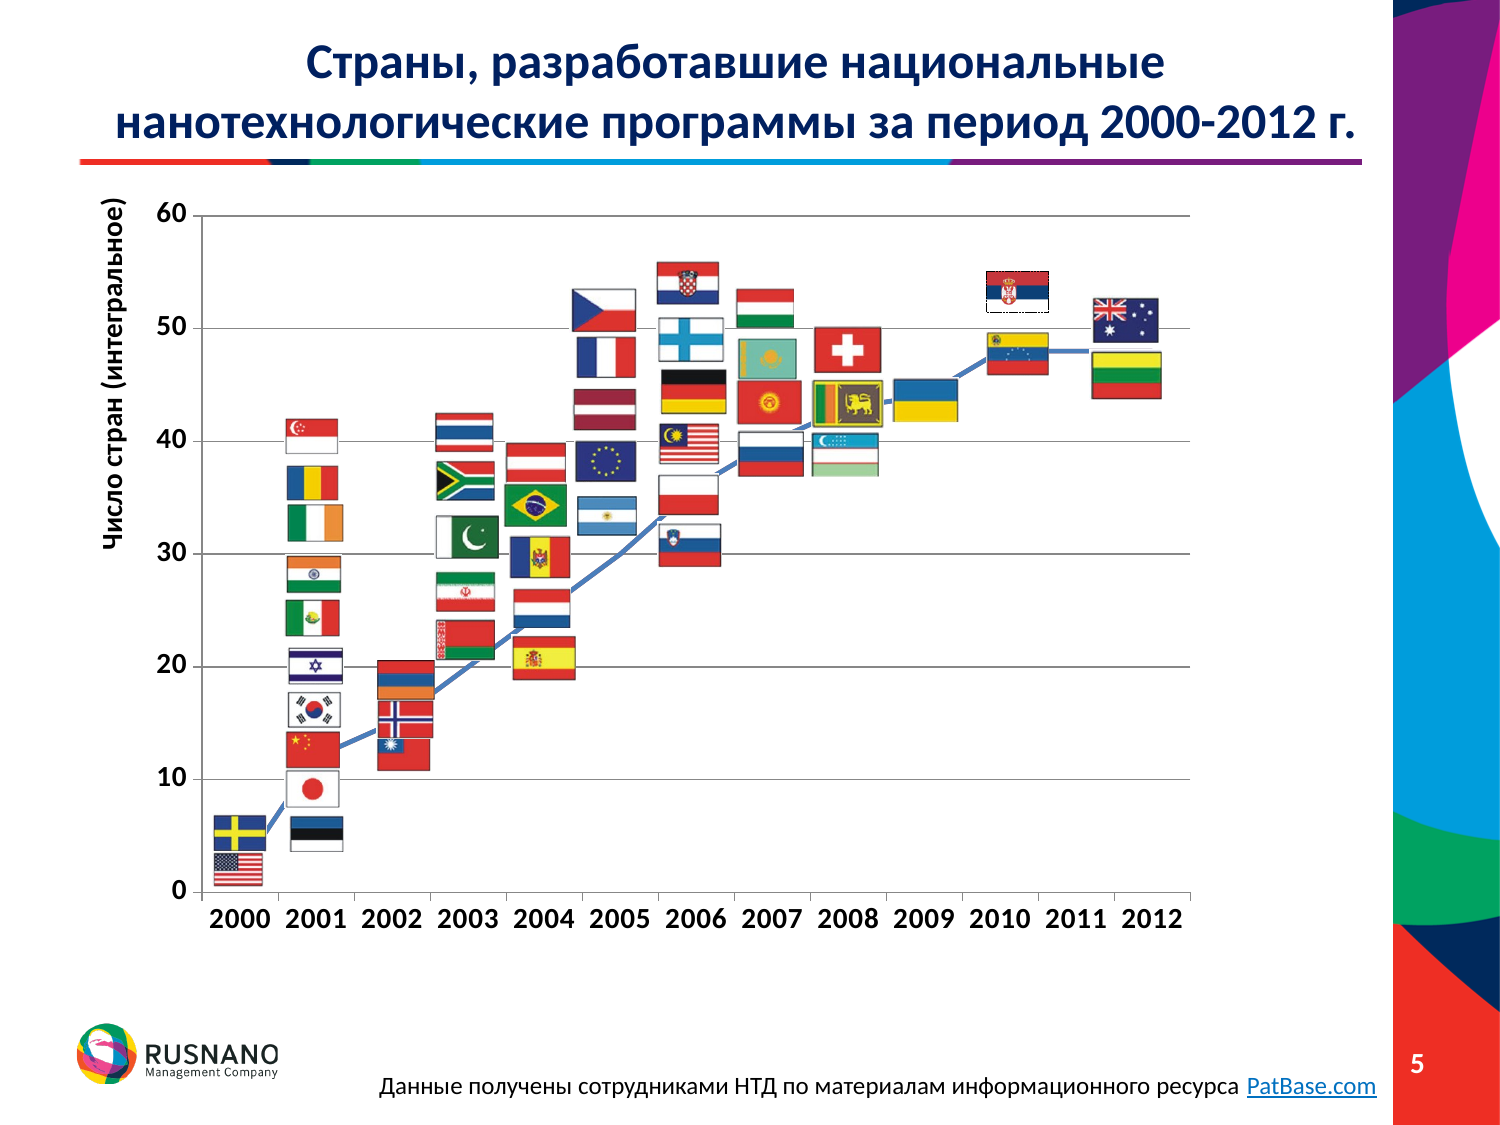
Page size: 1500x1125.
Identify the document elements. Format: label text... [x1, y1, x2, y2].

picture [568, 286, 637, 333]
chart [154, 200, 1192, 939]
picture [1393, 0, 1500, 546]
picture [376, 660, 435, 700]
picture [1089, 349, 1162, 401]
text_box Данные получены сотрудниками НТД по материалам информационного ресурса PatBase.com [364, 1062, 1406, 1107]
picture [1091, 295, 1160, 343]
picture [573, 335, 637, 379]
picture [577, 495, 637, 537]
picture [76, 159, 307, 165]
text_box Число стран (интегральное) [85, 162, 152, 566]
title Страны, разработавшие национальные нанотехнологические программы за период 2000-2012 г. [62, 30, 1410, 147]
picture [212, 851, 264, 887]
picture [1393, 813, 1500, 1125]
picture [310, 159, 420, 165]
picture [986, 270, 1049, 313]
picture [572, 386, 637, 431]
picture [573, 439, 637, 483]
picture [986, 332, 1049, 376]
picture [949, 159, 1362, 165]
